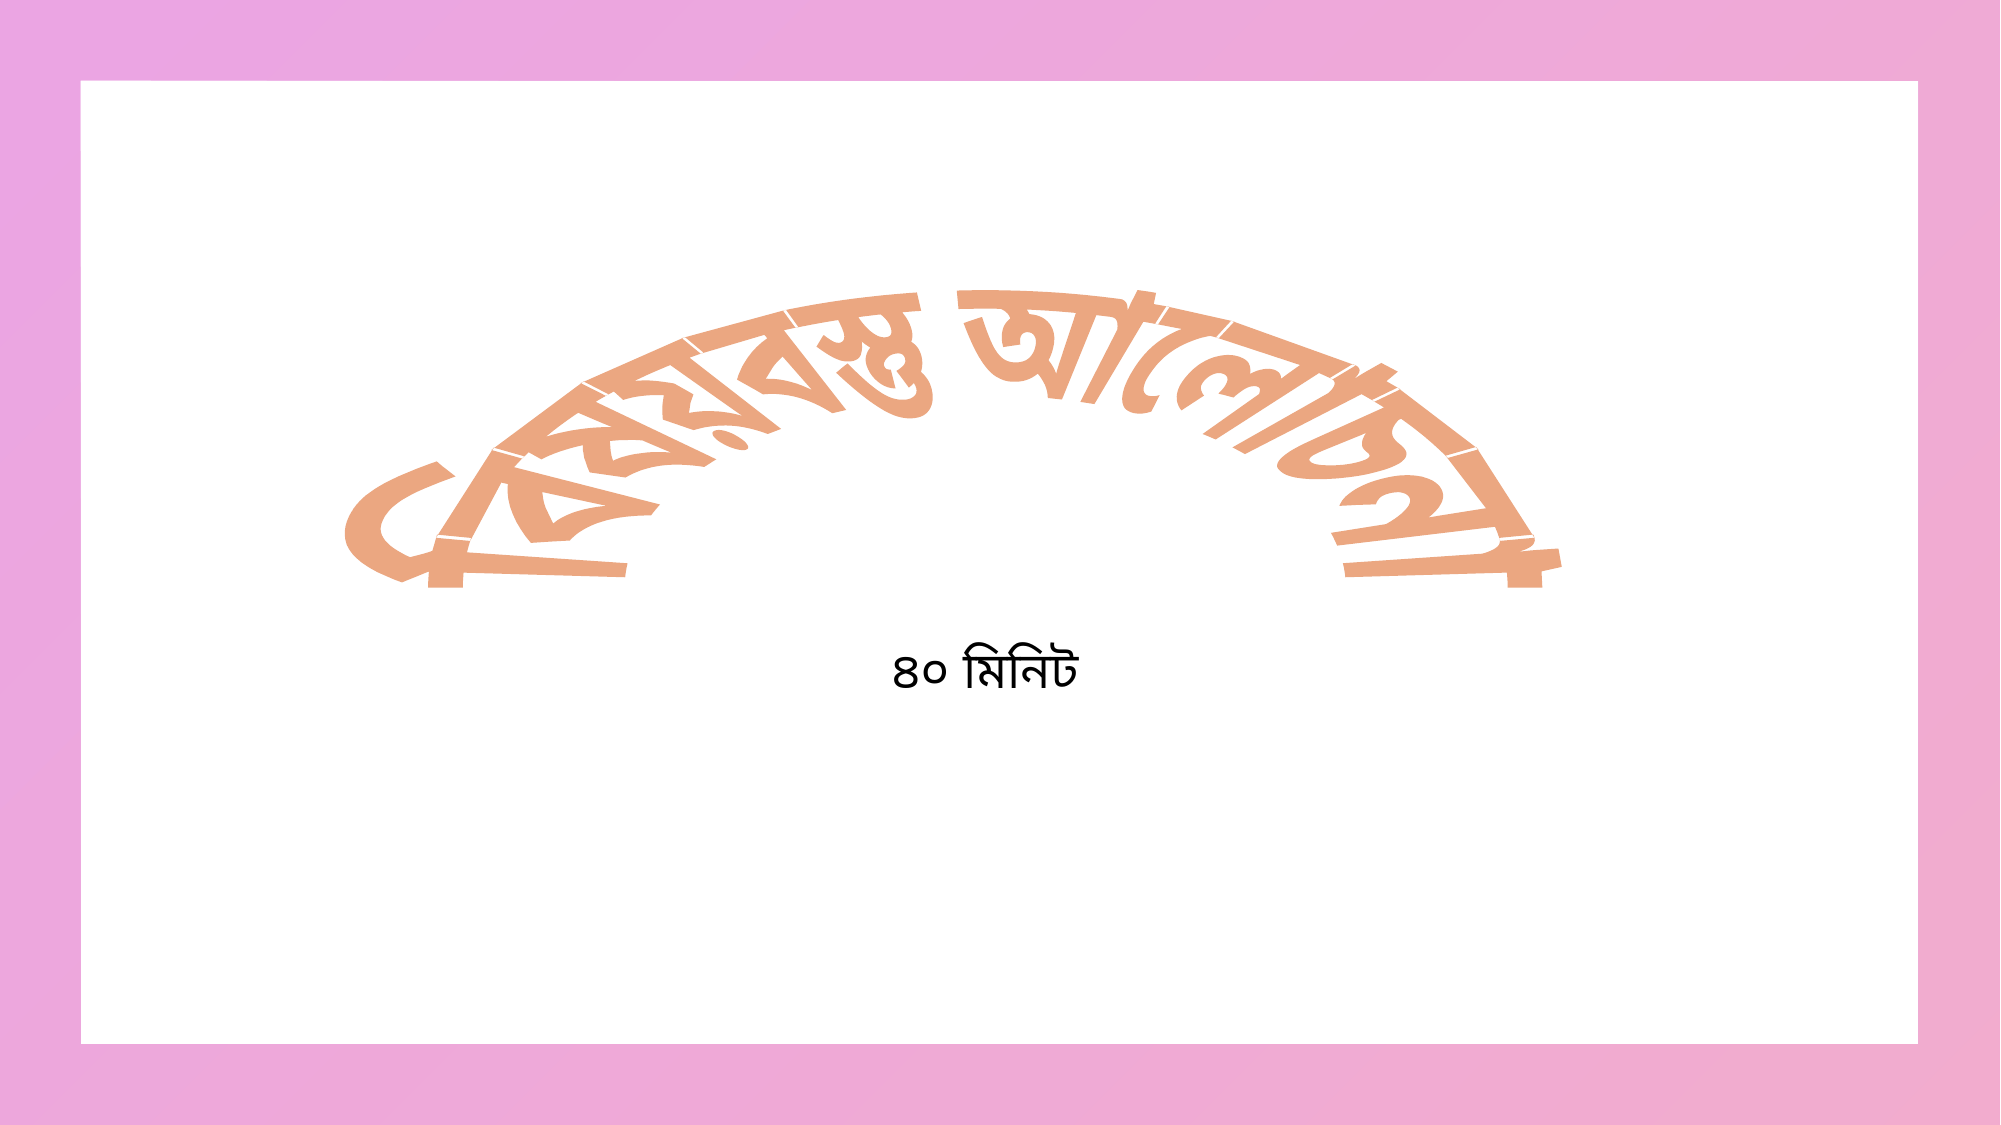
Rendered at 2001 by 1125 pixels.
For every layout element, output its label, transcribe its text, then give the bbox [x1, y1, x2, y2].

text_box ৪০ মিনিট [849, 630, 1121, 706]
